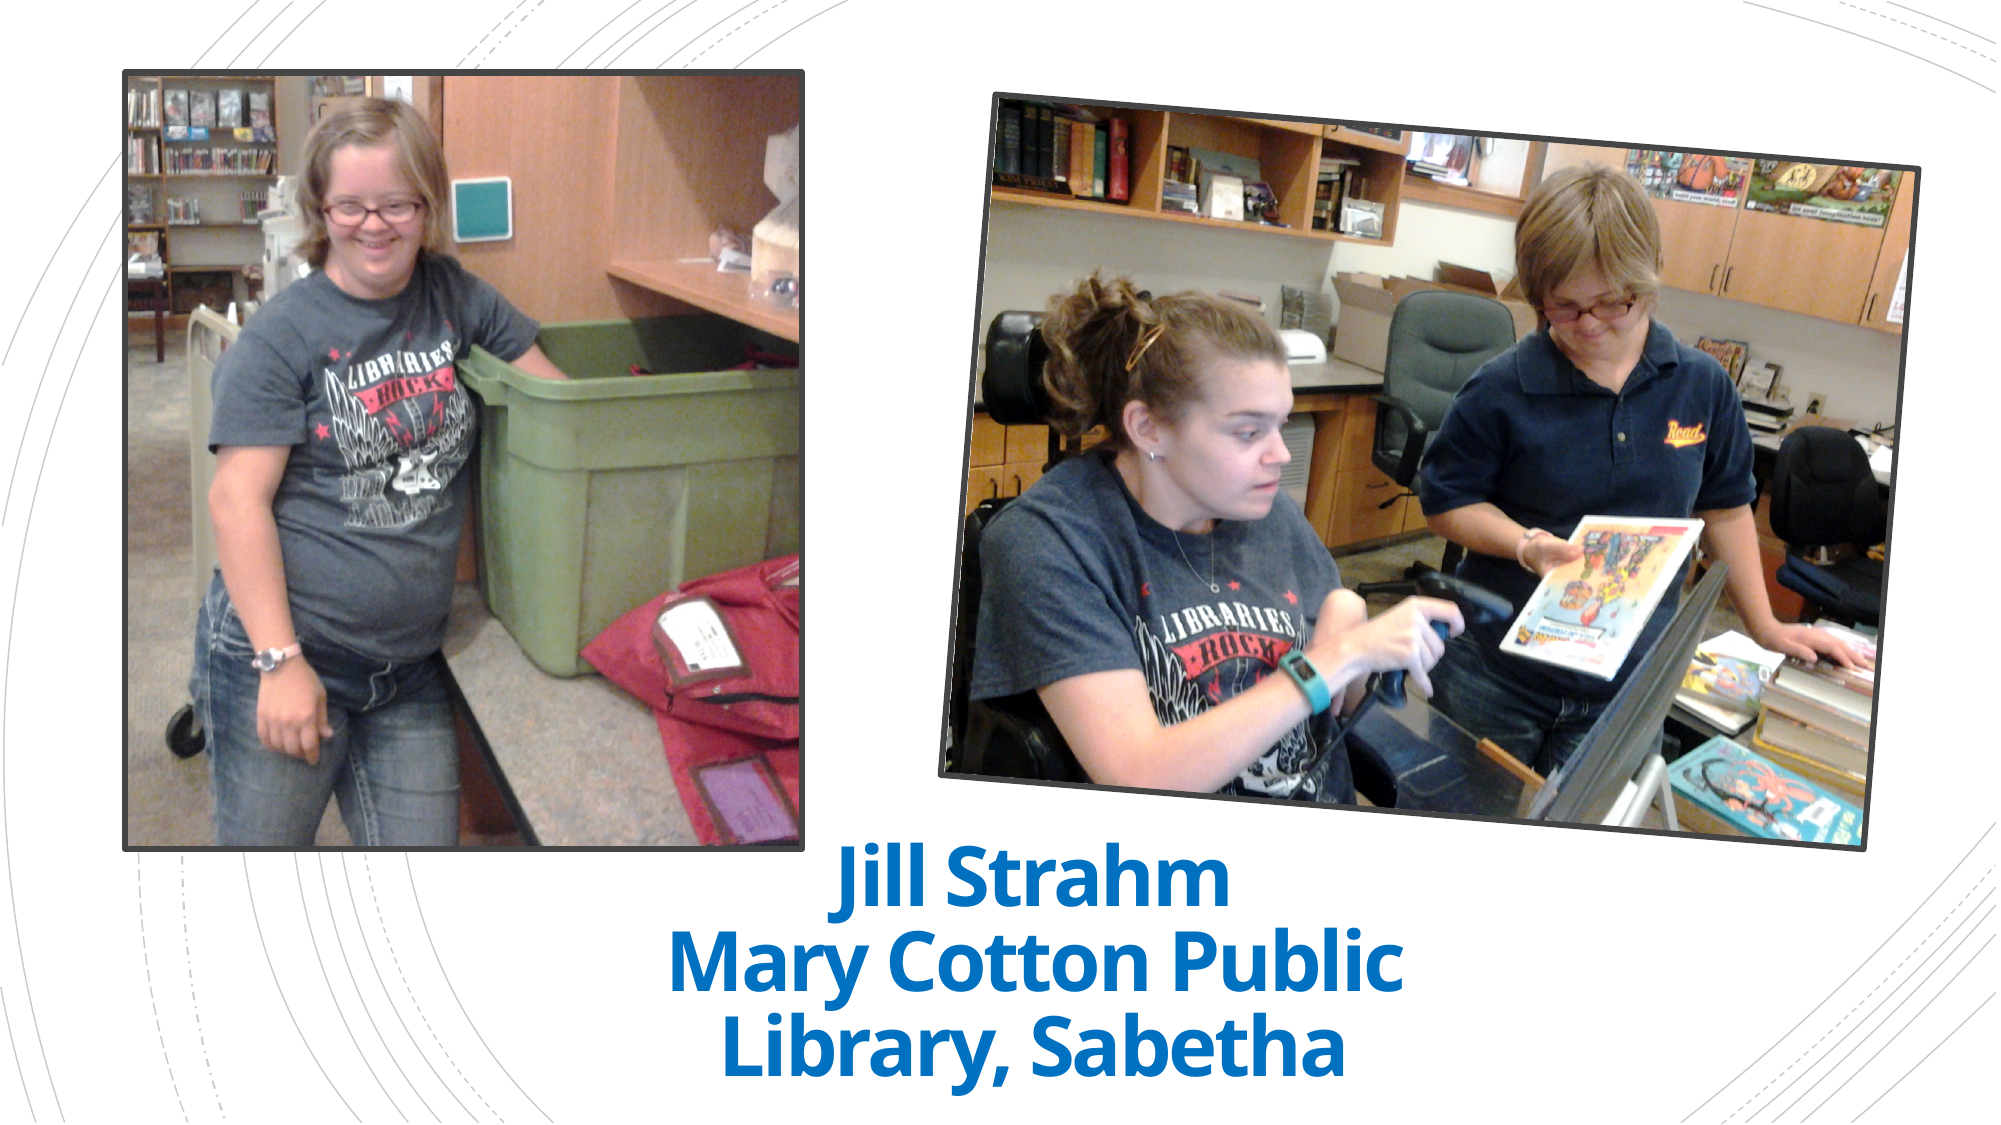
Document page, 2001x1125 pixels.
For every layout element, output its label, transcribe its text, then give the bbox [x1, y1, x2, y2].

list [127, 75, 799, 846]
picture [946, 99, 1914, 845]
title Jill Strahm Mary Cotton Public Library, Sabetha [529, 881, 1540, 1094]
